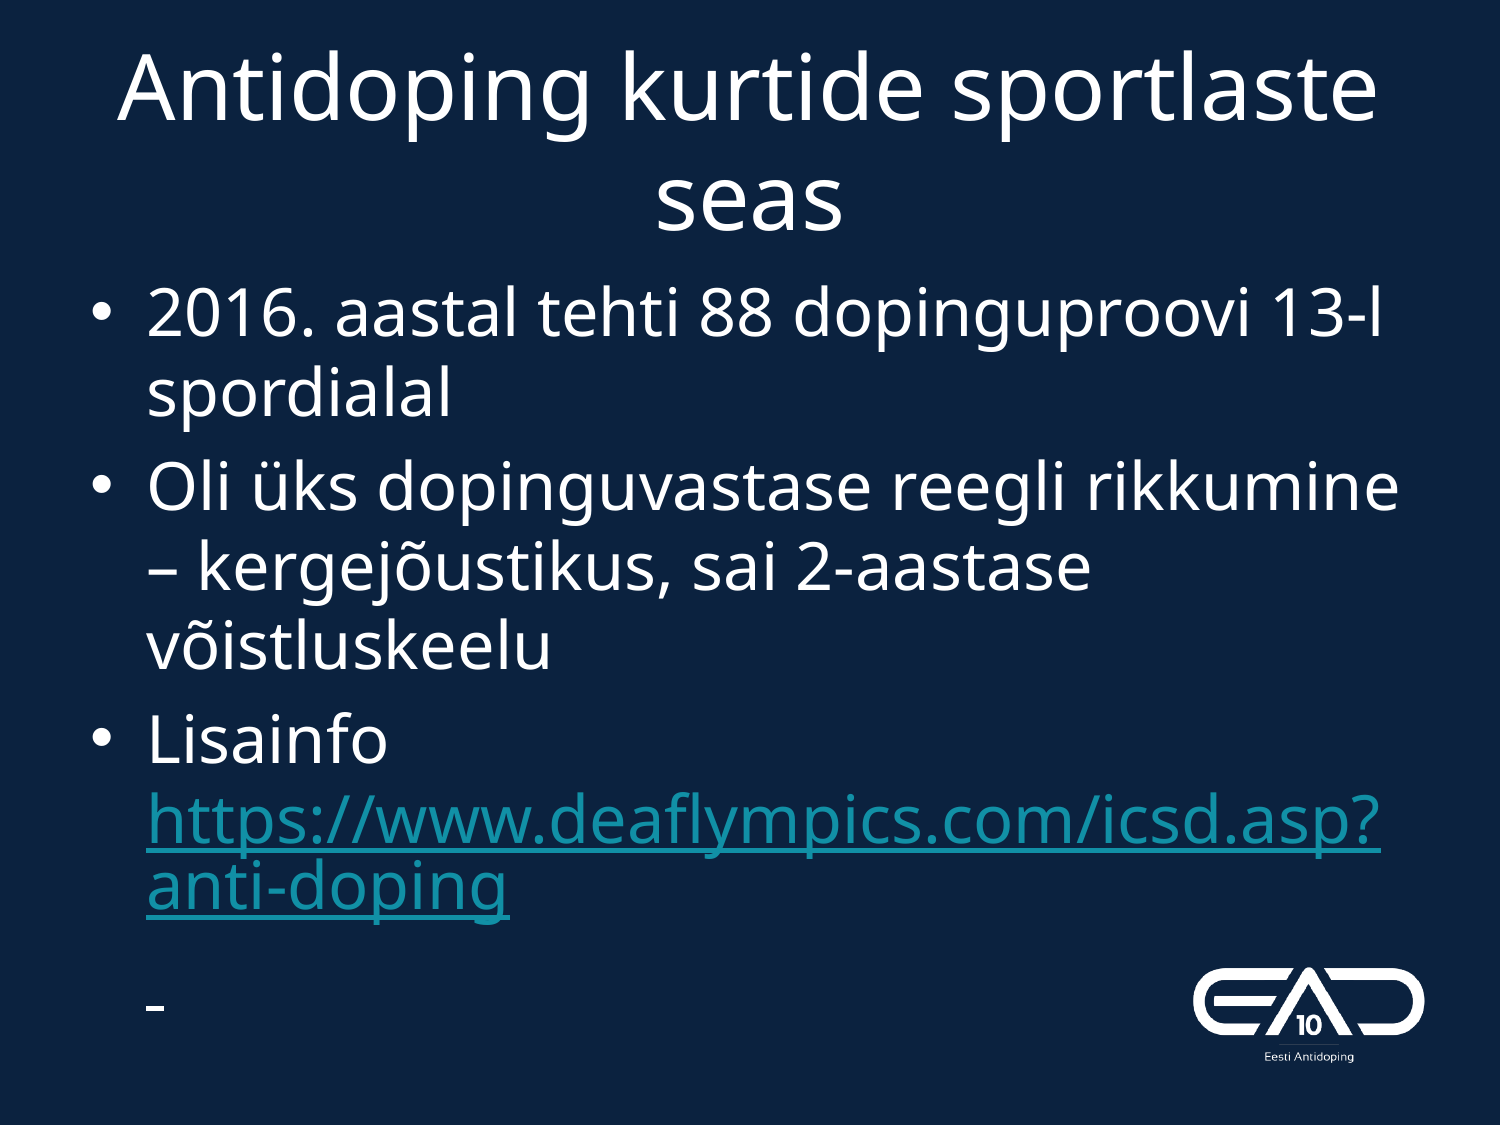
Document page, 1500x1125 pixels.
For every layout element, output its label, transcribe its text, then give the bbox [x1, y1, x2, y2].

picture [1187, 956, 1430, 1073]
title Antidoping kurtide sportlaste seas [75, 45, 1425, 233]
list 2016. aastal tehti 88 dopinguproovi 13-l spordialal Oli üks dopinguvastase reegli rikkumine – kergejõustikus, sai 2-aastase võistluskeelu Lisainfo https://www.deaflympics.com/icsd.asp?anti-doping [75, 262, 1425, 1005]
